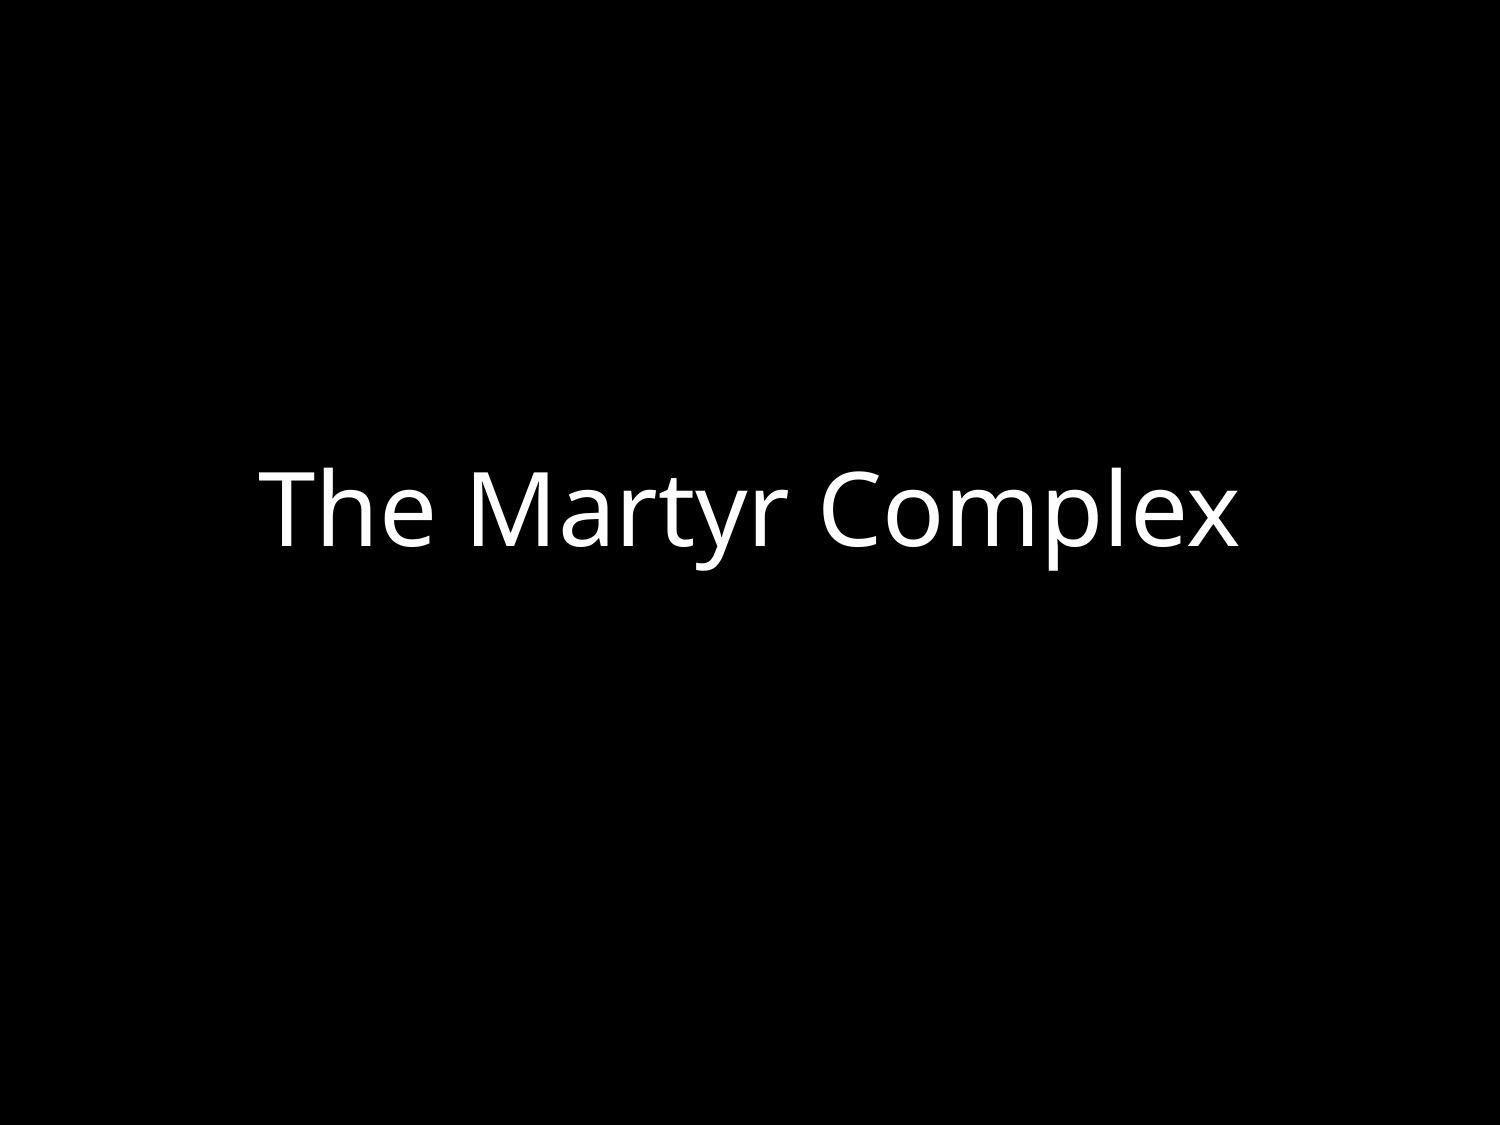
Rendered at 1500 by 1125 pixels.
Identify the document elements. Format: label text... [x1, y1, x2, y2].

title The Martyr Complex [112, 184, 1388, 576]
